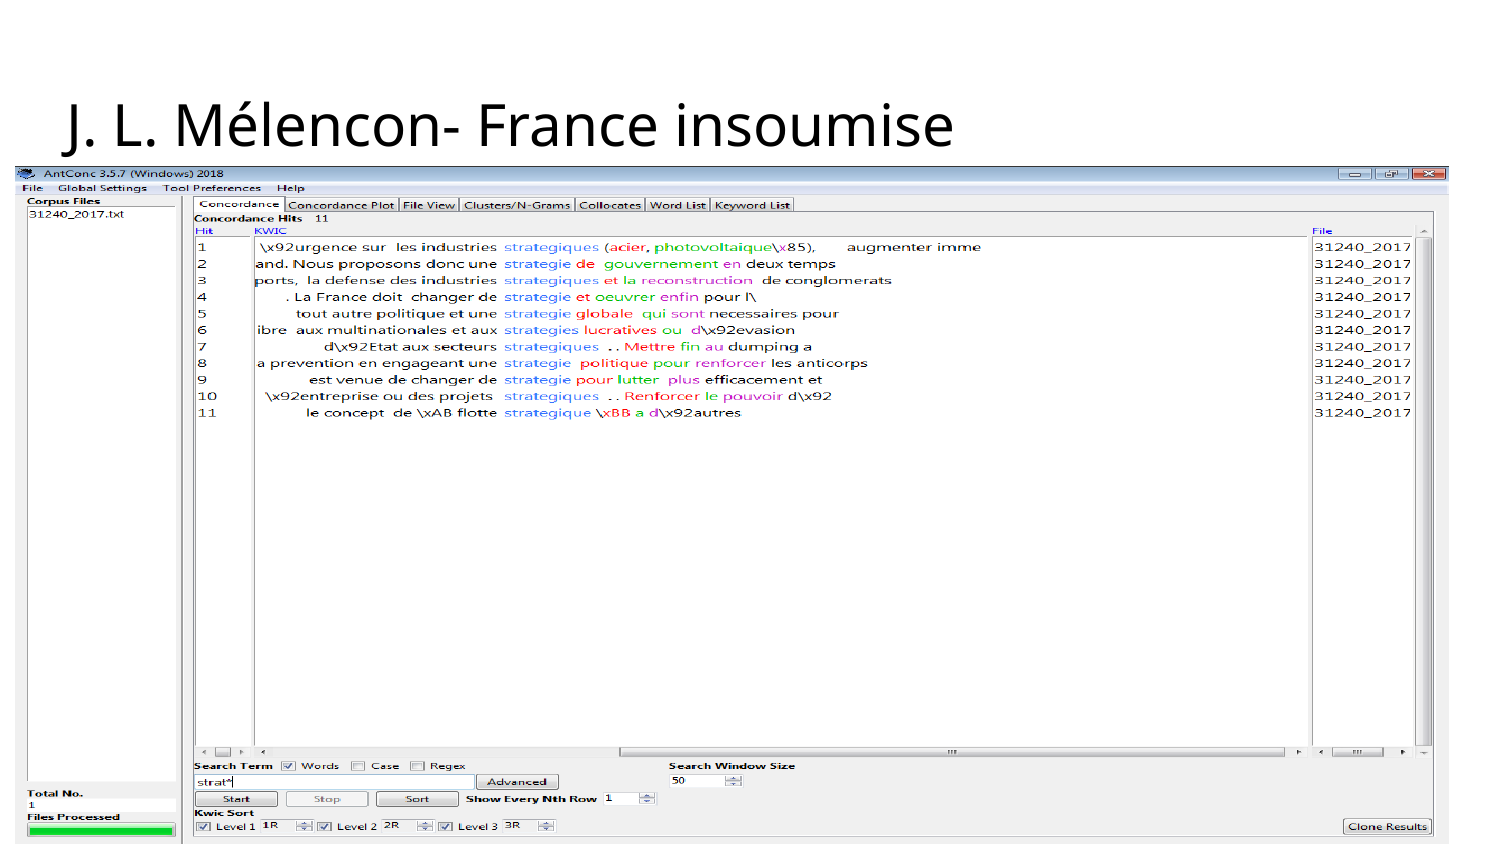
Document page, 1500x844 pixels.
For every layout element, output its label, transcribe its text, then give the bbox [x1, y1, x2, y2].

title J. L. Mélencon- France insoumise [51, 72, 1449, 166]
picture [15, 166, 1450, 844]
